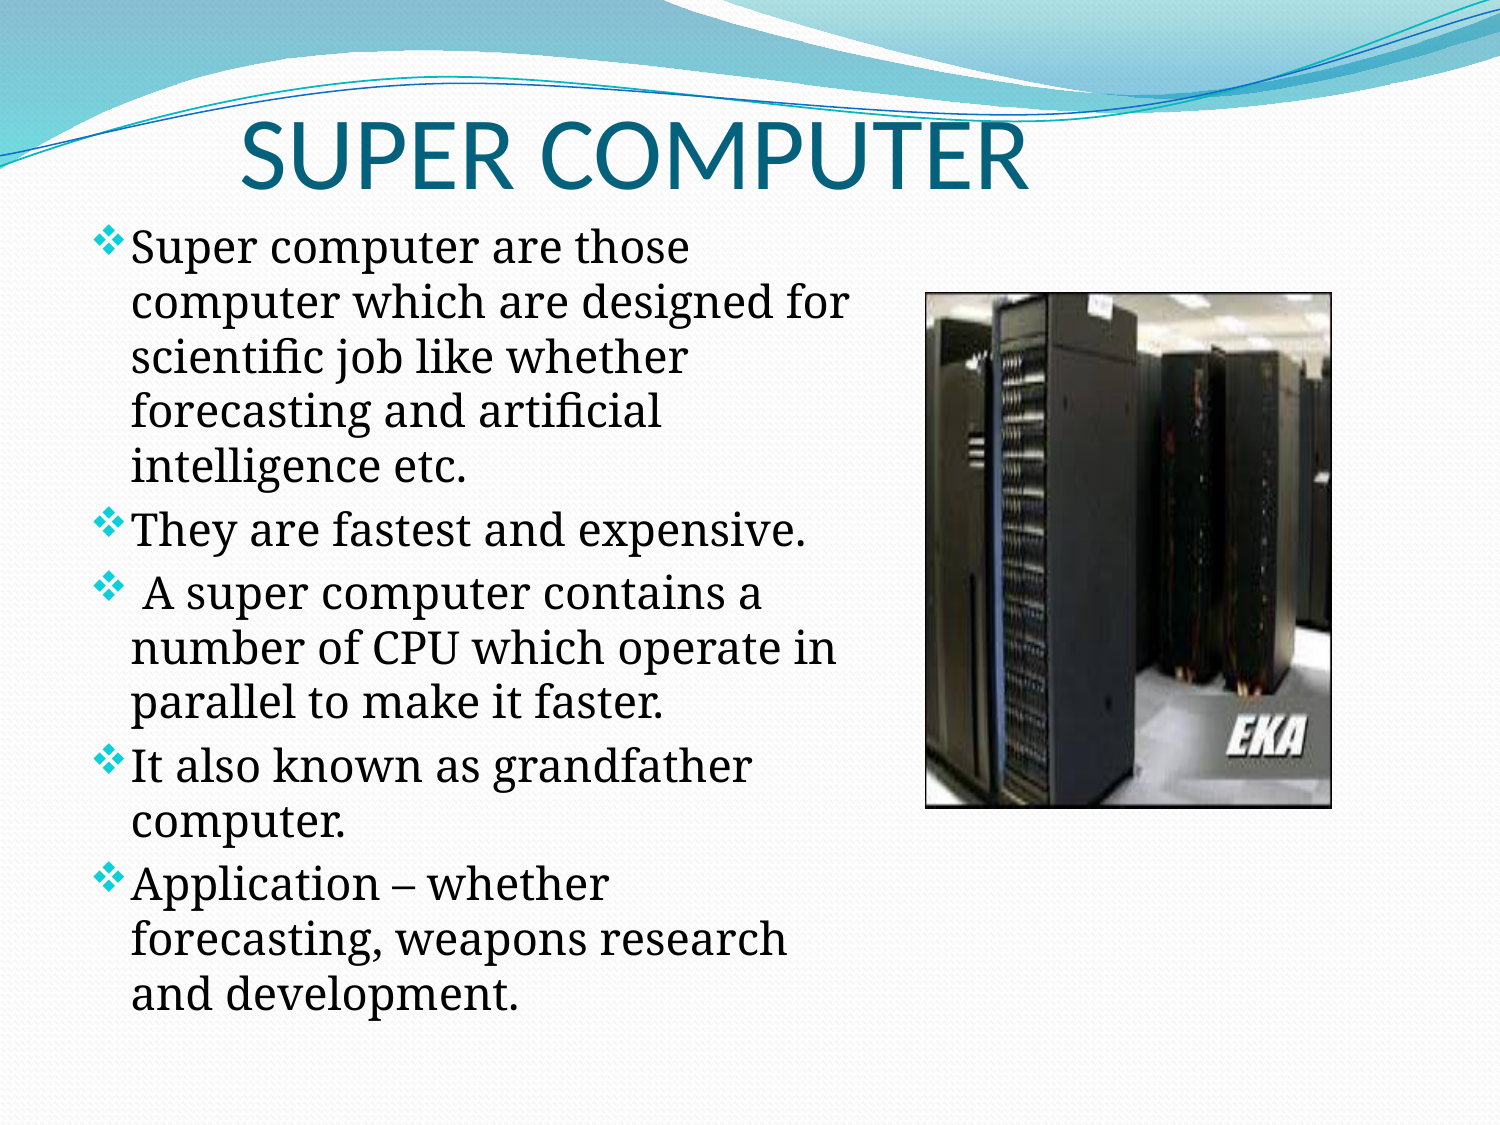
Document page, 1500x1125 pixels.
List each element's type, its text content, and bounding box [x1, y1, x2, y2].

title SUPER COMPUTER [75, 35, 1425, 211]
list Super computer are those computer which are designed for scientific job like whether forecasting and artificial intelligence etc. They are fastest and expensive. A super computer contains a number of CPU which operate in parallel to make it faster. It also known as grandfather computer. Application – whether forecasting, weapons research and development. [75, 210, 879, 1038]
picture [925, 292, 1333, 809]
